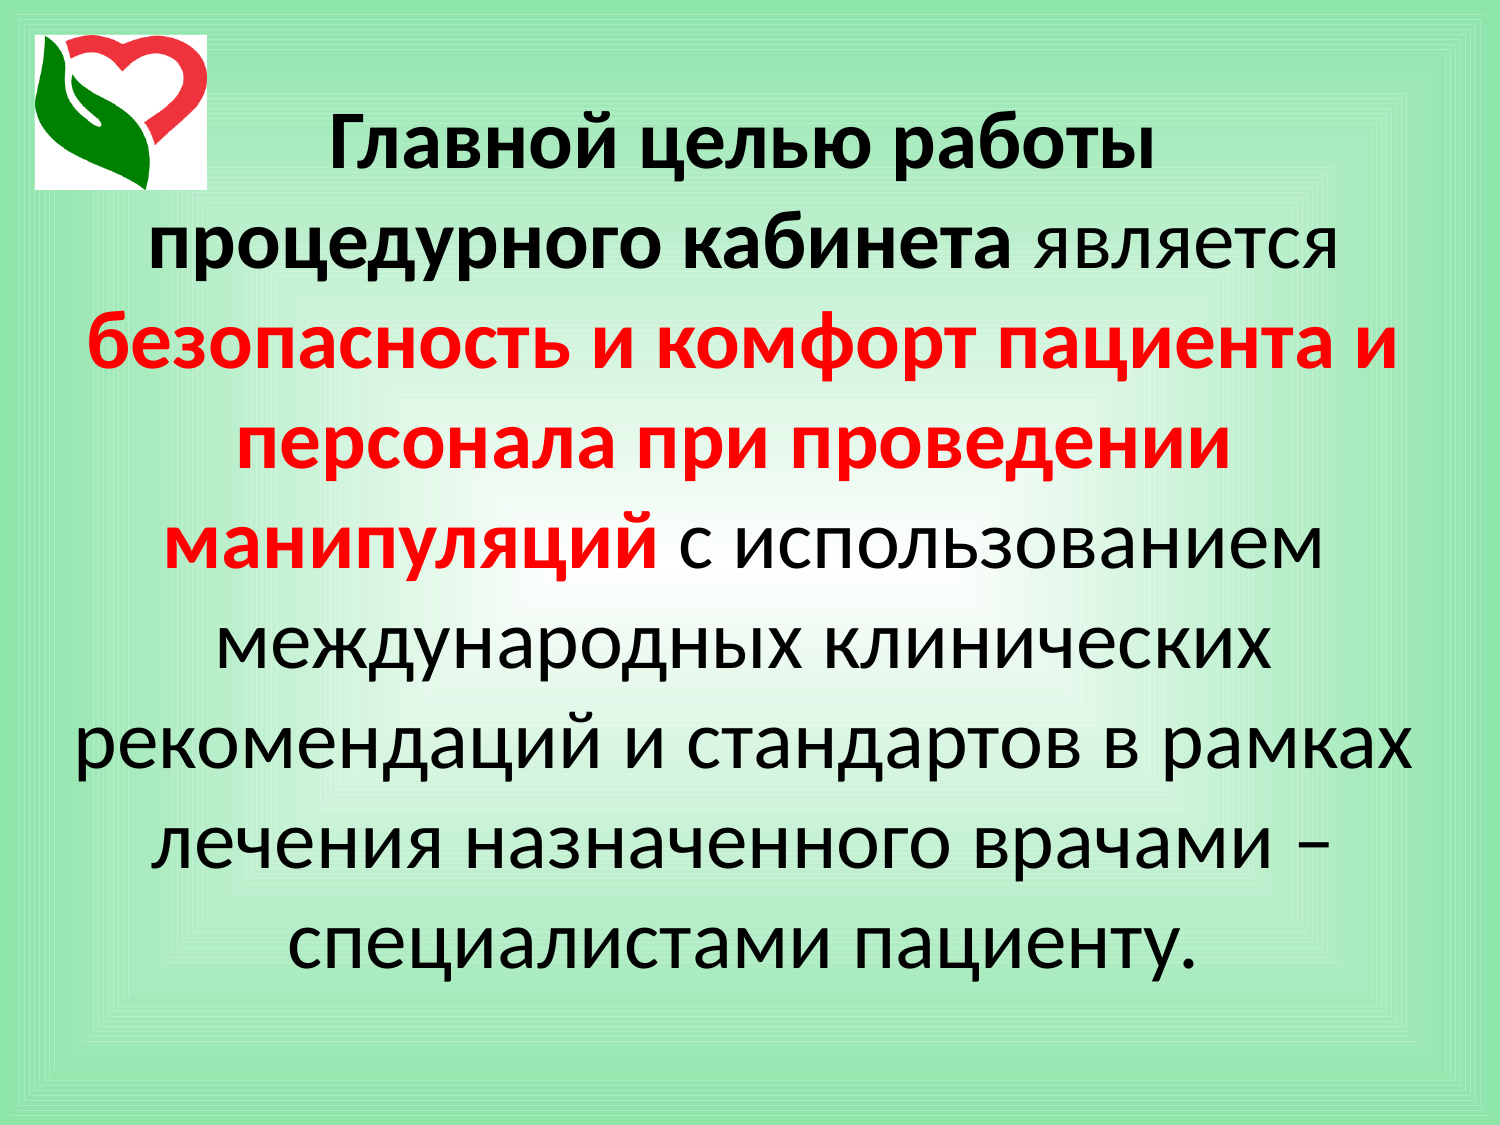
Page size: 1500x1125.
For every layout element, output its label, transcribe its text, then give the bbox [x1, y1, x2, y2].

list Главной целью работы процедурного кабинета является безопасность и комфорт пациента и персонала при проведении манипуляций с использованием международных клинических рекомендаций и стандартов в рамках лечения назначенного врачами – специалистами пациенту. [53, 78, 1436, 1094]
picture [34, 34, 207, 191]
